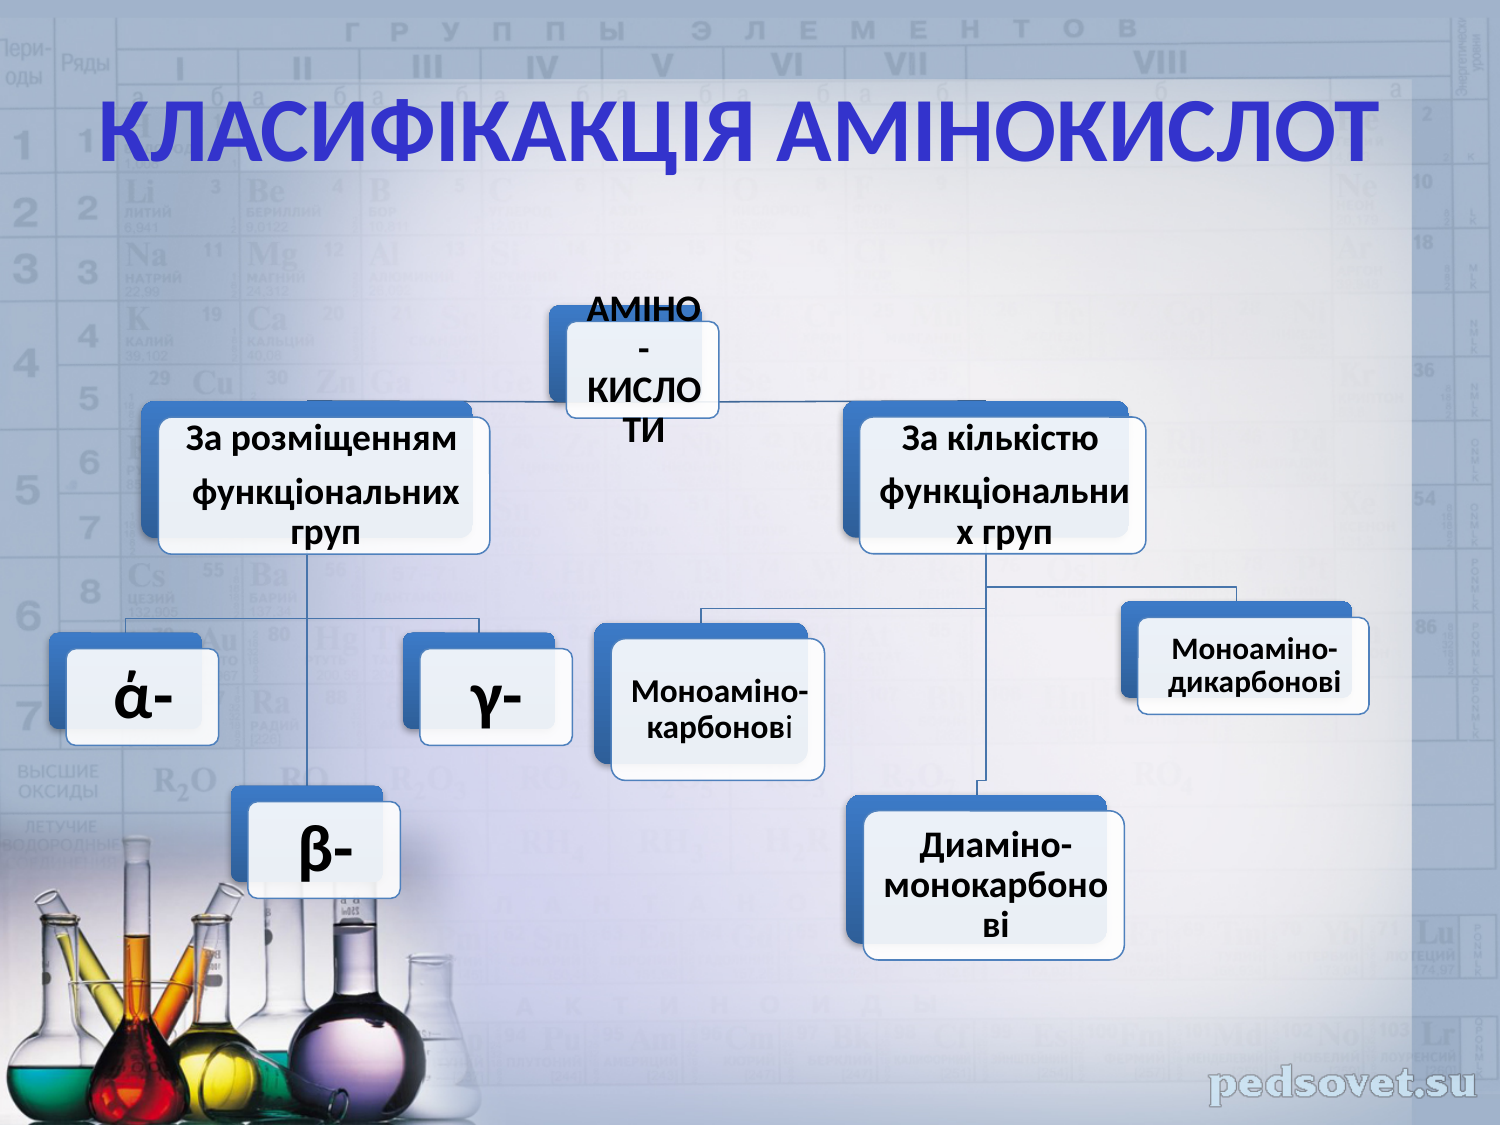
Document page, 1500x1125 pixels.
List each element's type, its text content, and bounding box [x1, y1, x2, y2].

picture [0, 0, 1500, 1125]
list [40, 231, 1392, 1041]
title КЛАСИФІКАКЦІЯ АМІНОКИСЛОТ [64, 30, 1416, 219]
